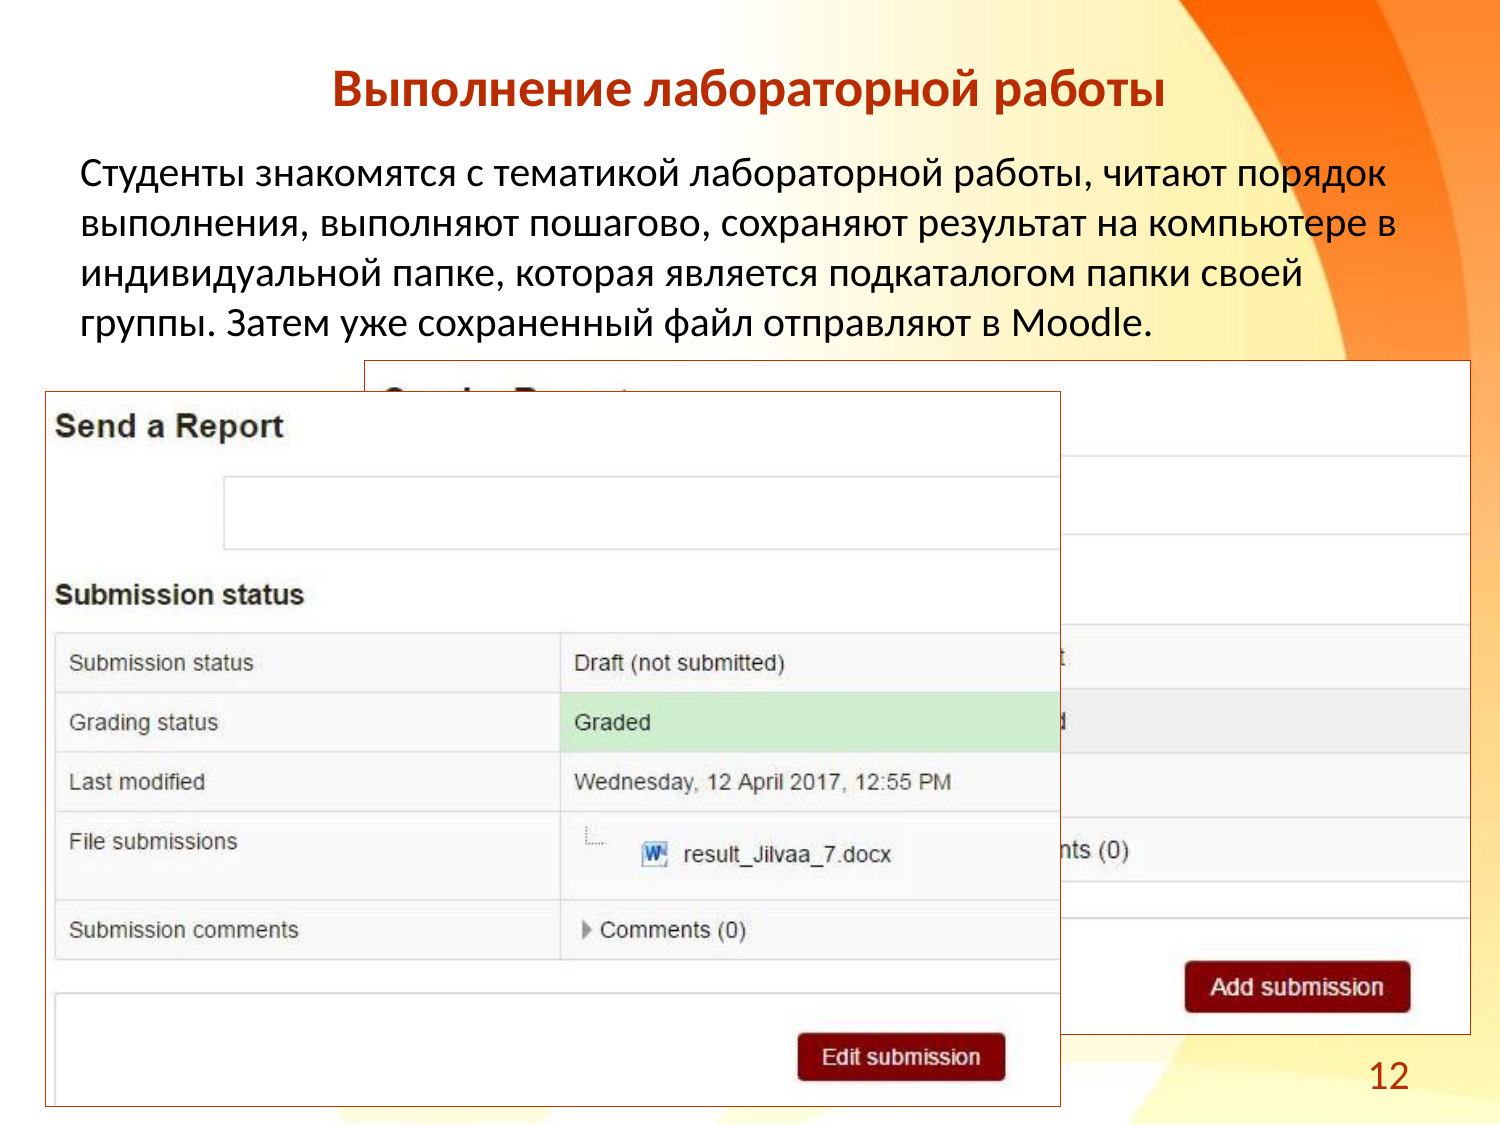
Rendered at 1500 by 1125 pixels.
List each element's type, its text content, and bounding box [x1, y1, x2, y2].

list Студенты знакомятся с тематикой лабораторной работы, читают порядок выполнения, выполняют пошагово, сохраняют результат на компьютере в индивидуальной папке, которая является подкаталогом папки своей группы. Затем уже сохраненный файл отправляют в Moodle. [64, 137, 1459, 376]
picture [0, 0, 1500, 1125]
title Выполнение лабораторной работы [75, 45, 1425, 126]
slide_number 12 [1074, 1043, 1425, 1103]
